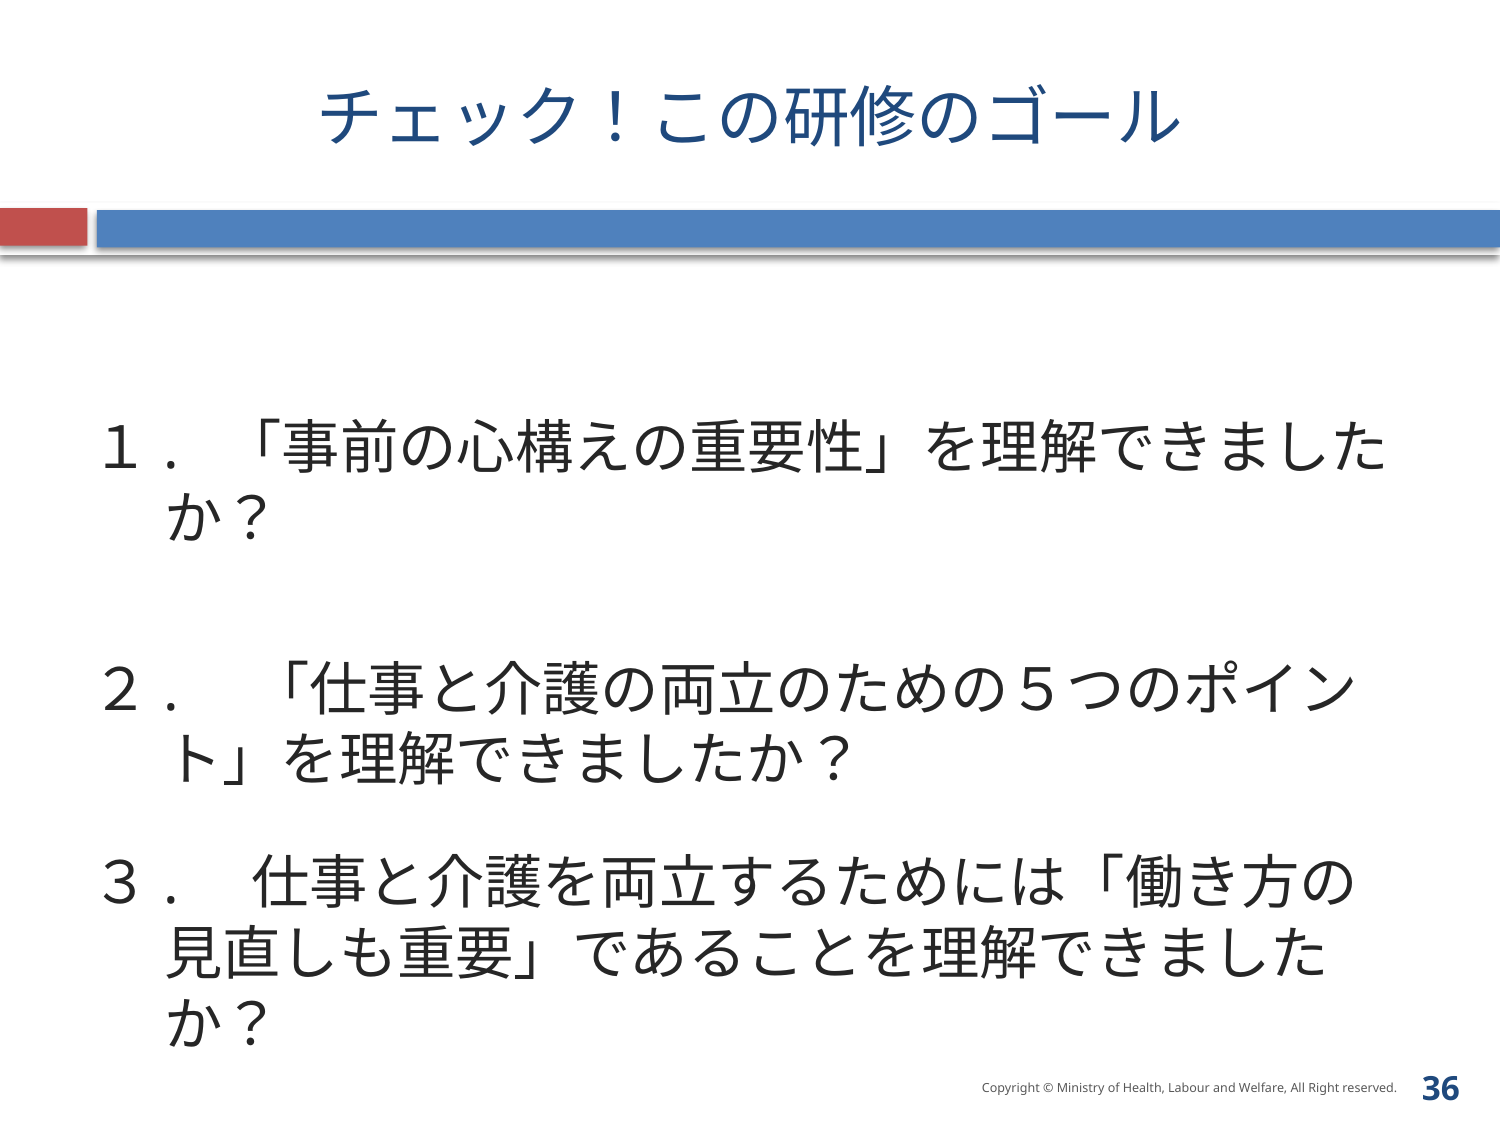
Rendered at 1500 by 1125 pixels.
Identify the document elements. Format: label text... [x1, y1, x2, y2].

title チェック！この研修のゴール [29, 66, 1471, 163]
list １. 「事前の心構えの重要性」を理解できましたか？ ２. 「仕事と介護の両立のための５つのポイント」を理解できましたか？ ３. 仕事と介護を両立するためには「働き方の見直しも重要」であることを理解できましたか？ [76, 278, 1424, 1094]
slide_number 35 [1381, 1054, 1500, 1125]
